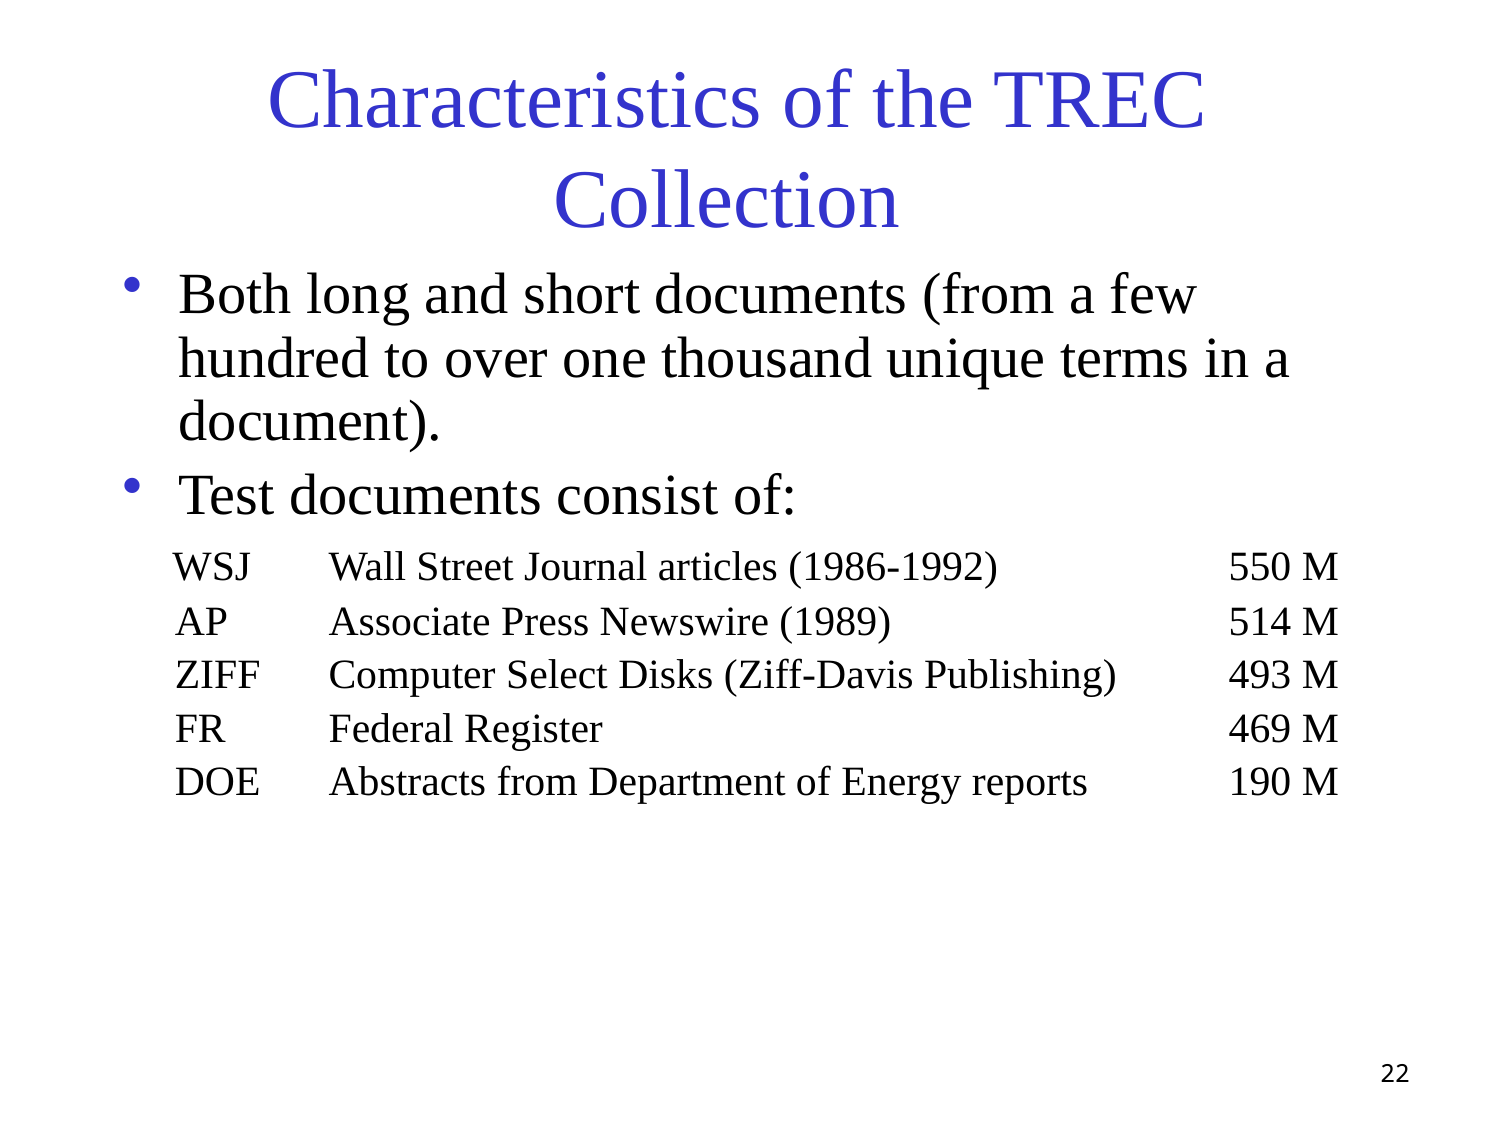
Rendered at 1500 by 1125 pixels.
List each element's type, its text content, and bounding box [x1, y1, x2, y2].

list Both long and short documents (from a few hundred to over one thousand unique terms in a document). Test documents consist of: WSJ Wall Street Journal articles (1986-1992) 550 M AP Associate Press Newswire (1989) 514 M ZIFF Computer Select Disks (Ziff-Davis Publishing) 493 M FR Federal Register 469 M DOE Abstracts from Department of Energy reports 190 M [107, 255, 1401, 838]
slide_number 22 [1112, 1049, 1426, 1088]
title Characteristics of the TREC Collection [99, 49, 1376, 238]
